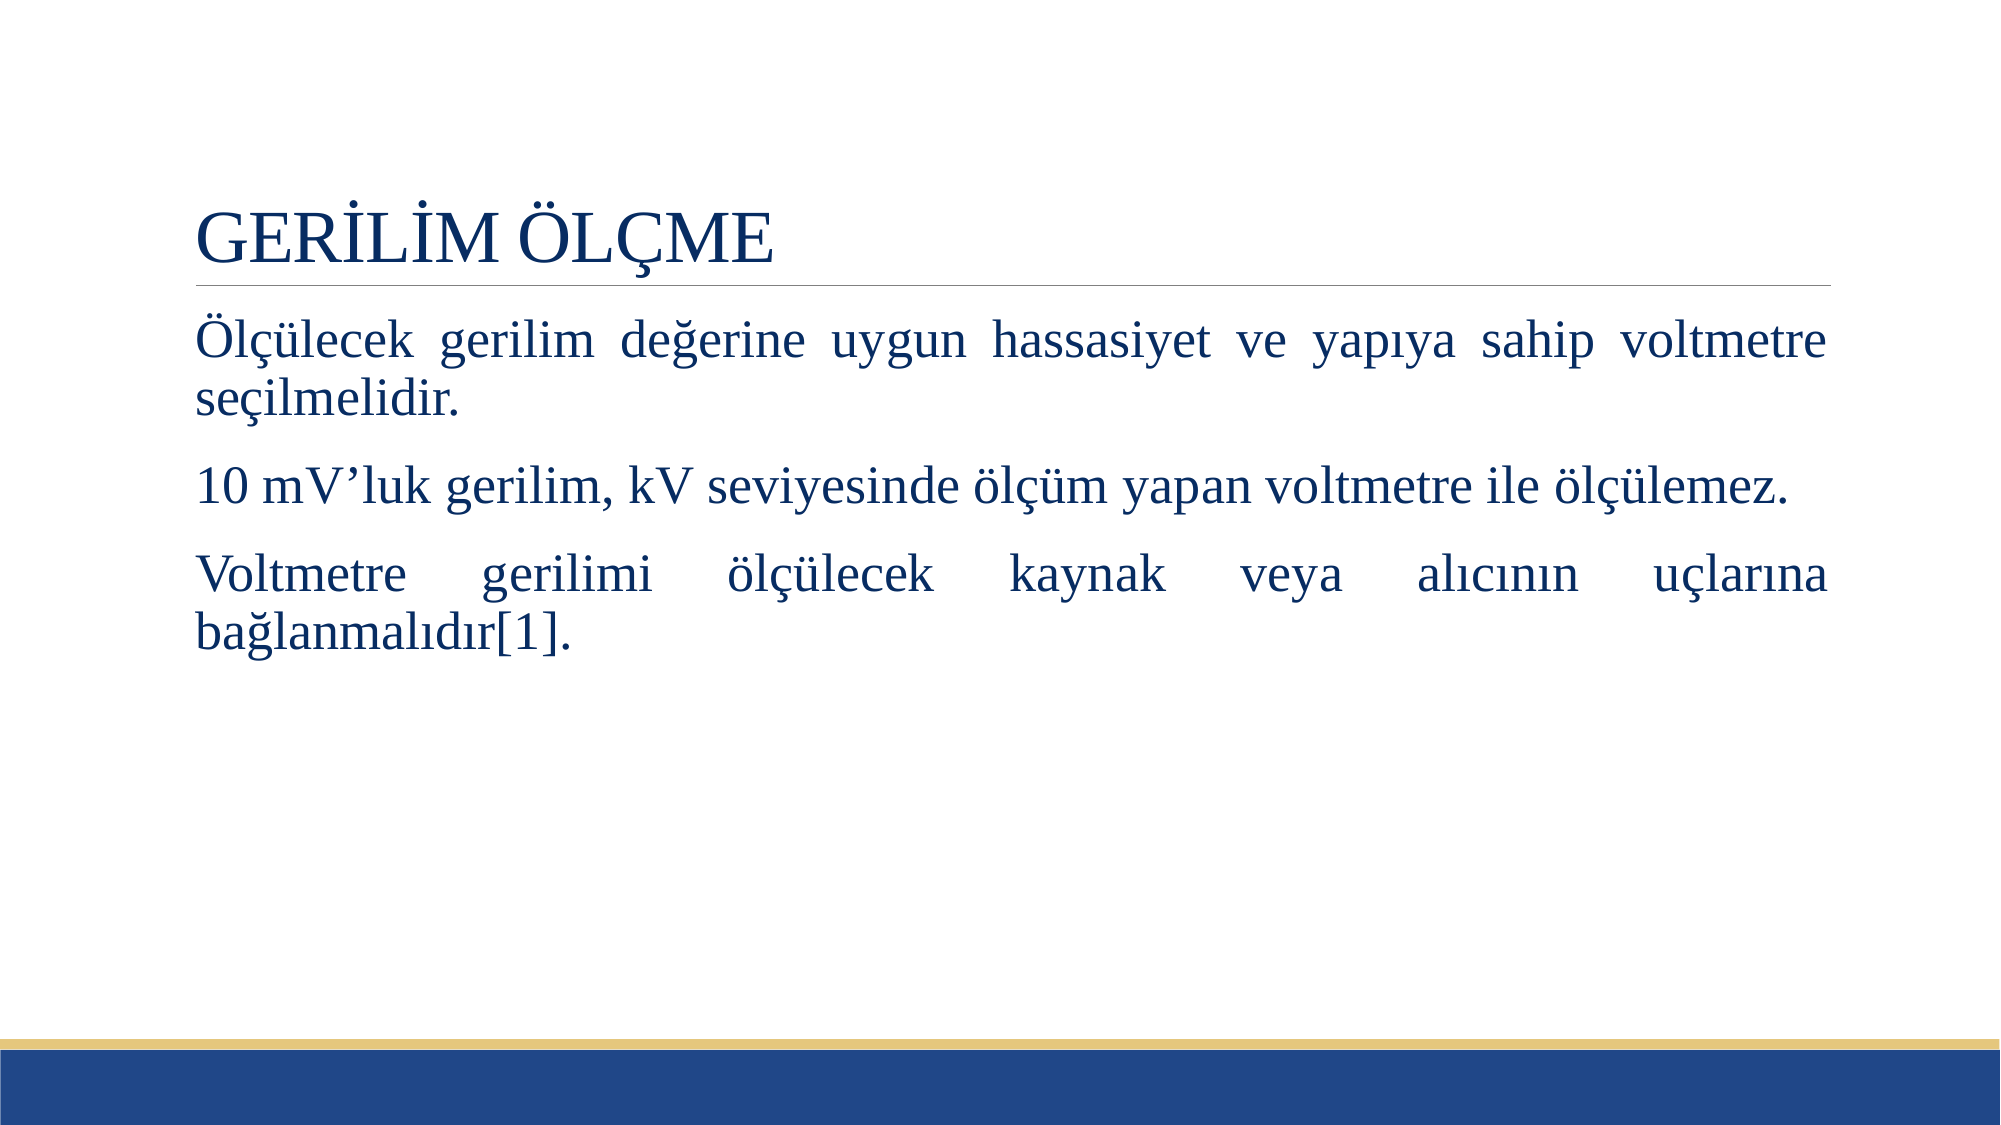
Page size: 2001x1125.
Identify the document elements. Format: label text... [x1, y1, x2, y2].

title GERİLİM ÖLÇME [180, 47, 1830, 285]
list Ölçülecek gerilim değerine uygun hassasiyet ve yapıya sahip voltmetre seçilmelidir. 10 mV’luk gerilim, kV seviyesinde ölçüm yapan voltmetre ile ölçülemez. Voltmetre gerilimi ölçülecek kaynak veya alıcının uçlarına bağlanmalıdır[1]. [180, 302, 1830, 963]
